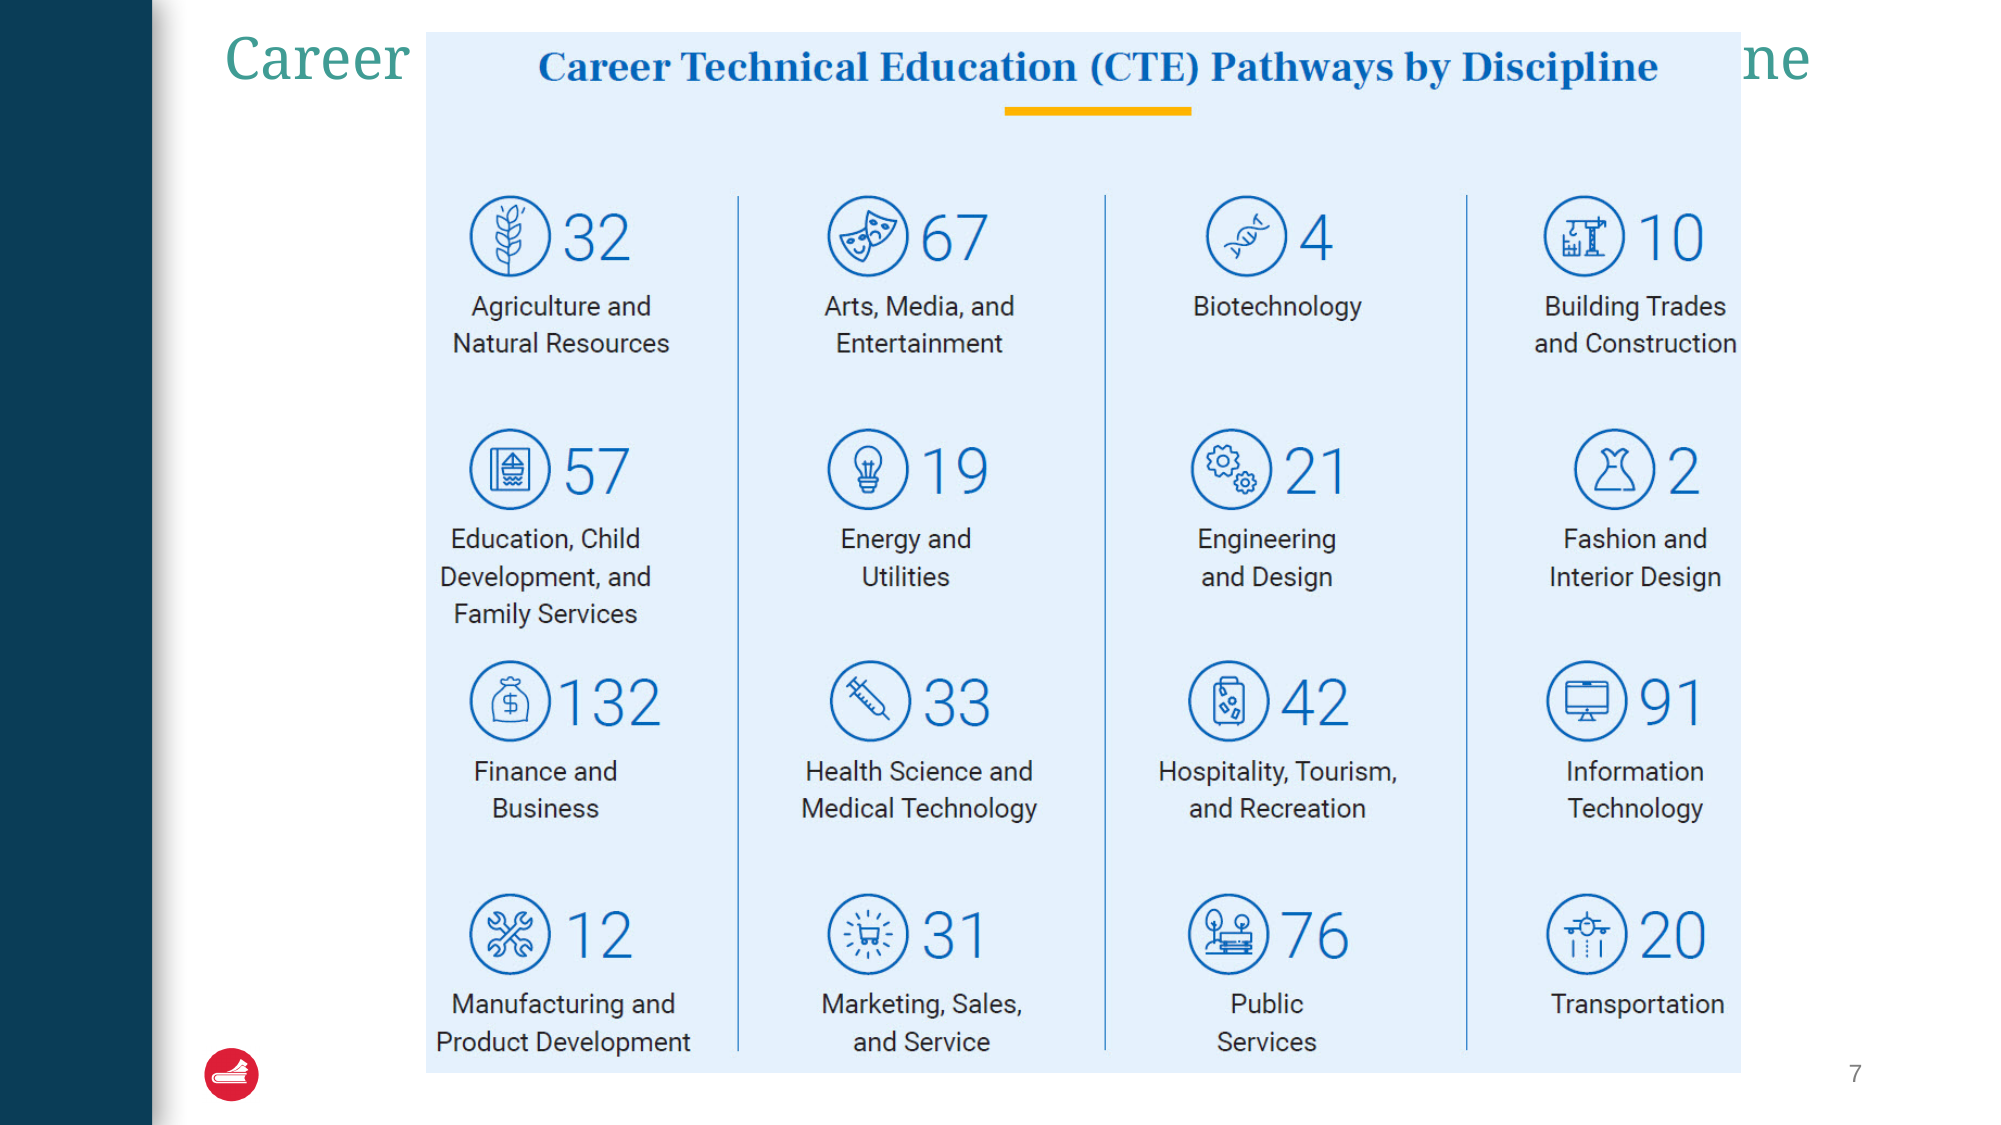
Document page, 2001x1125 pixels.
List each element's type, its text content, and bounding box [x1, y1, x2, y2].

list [425, 32, 1741, 1073]
picture [202, 1046, 260, 1103]
title Career Technical Education (CTE) Pathways by Discipline [209, 20, 1858, 100]
slide_number 7 [1712, 1042, 1863, 1103]
